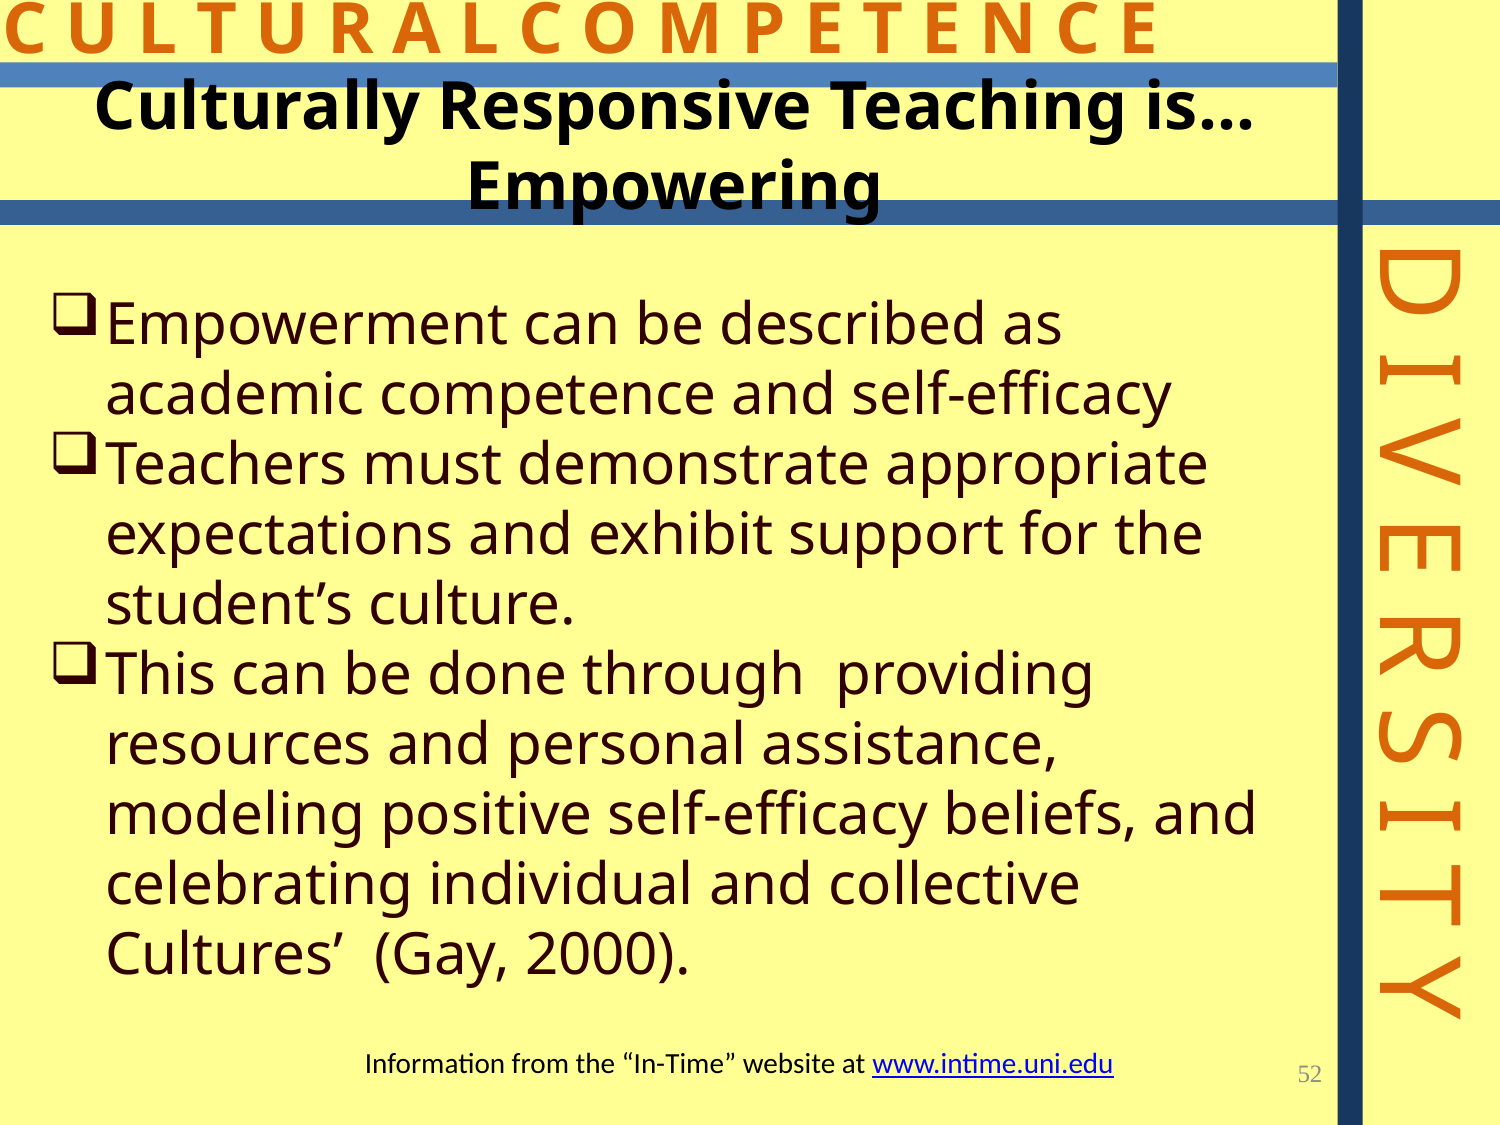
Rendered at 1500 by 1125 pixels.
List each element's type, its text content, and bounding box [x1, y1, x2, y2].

text_box Information from the “In-Time” website at www.intime.uni.edu [349, 1037, 1325, 1088]
title Culturally Responsive Teaching is…Empowering [0, 34, 1400, 250]
slide_number 52 [987, 1042, 1338, 1103]
text_box Empowerment can be described as academic competence and self-efficacy Teachers must demonstrate appropriate expectations and exhibit support for the student’s culture. This can be done through providing resources and personal assistance, modeling positive self-efficacy beliefs, and celebrating individual and collective Cultures’ (Gay, 2000). [33, 278, 1325, 994]
